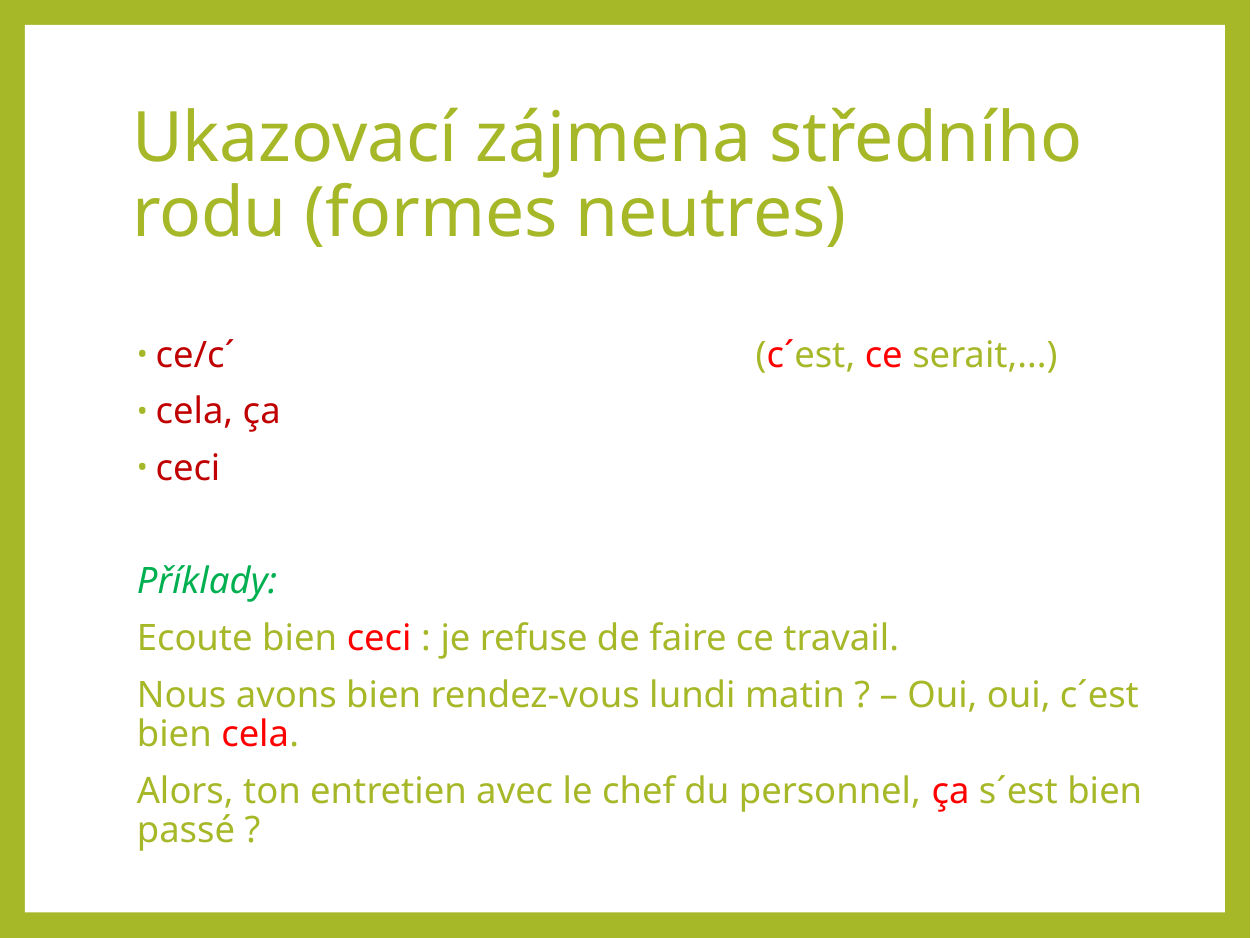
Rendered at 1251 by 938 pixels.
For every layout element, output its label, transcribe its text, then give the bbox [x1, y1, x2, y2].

list ce/c´ (c´est, ce serait,...) cela, ça ceci Příklady: Ecoute bien ceci : je refuse de faire ce travail. Nous avons bien rendez-vous lundi matin ? – Oui, oui, c´est bien cela. Alors, ton entretien avec le chef du personnel, ça s´est bien passé ? [117, 328, 1159, 884]
title Ukazovací zájmena středního rodu (formes neutres) [117, 83, 1130, 269]
